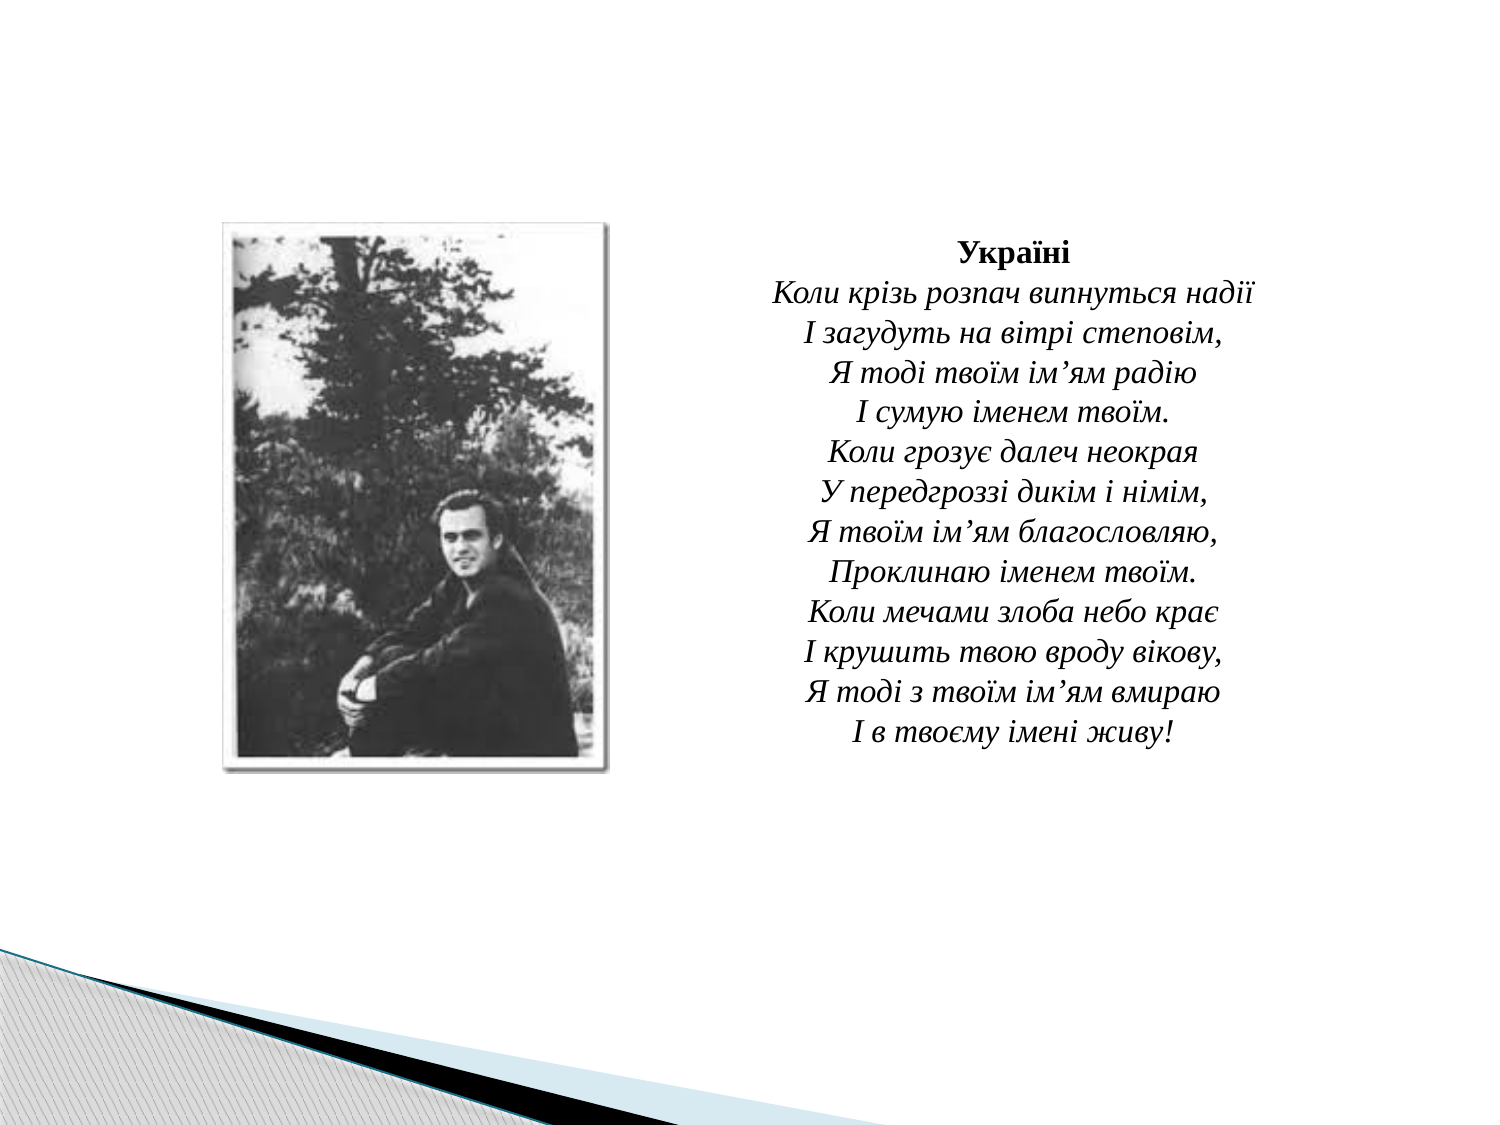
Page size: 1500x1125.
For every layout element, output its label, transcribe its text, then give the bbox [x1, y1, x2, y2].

picture [222, 222, 610, 775]
text_box Україні Коли крізь розпач випнуться надії І загудуть на вітрі степовім, Я тоді твоїм ім’ям радію І сумую іменем твоїм. Коли грозує далеч неокрая У передгроззі дикім і німім, Я твоїм ім’ям благословляю, Проклинаю іменем твоїм. Коли мечами злоба небо крає І крушить твою вроду вікову, Я тоді з твоїм ім’ям вмираю І в твоєму імені живу! [714, 222, 1313, 757]
